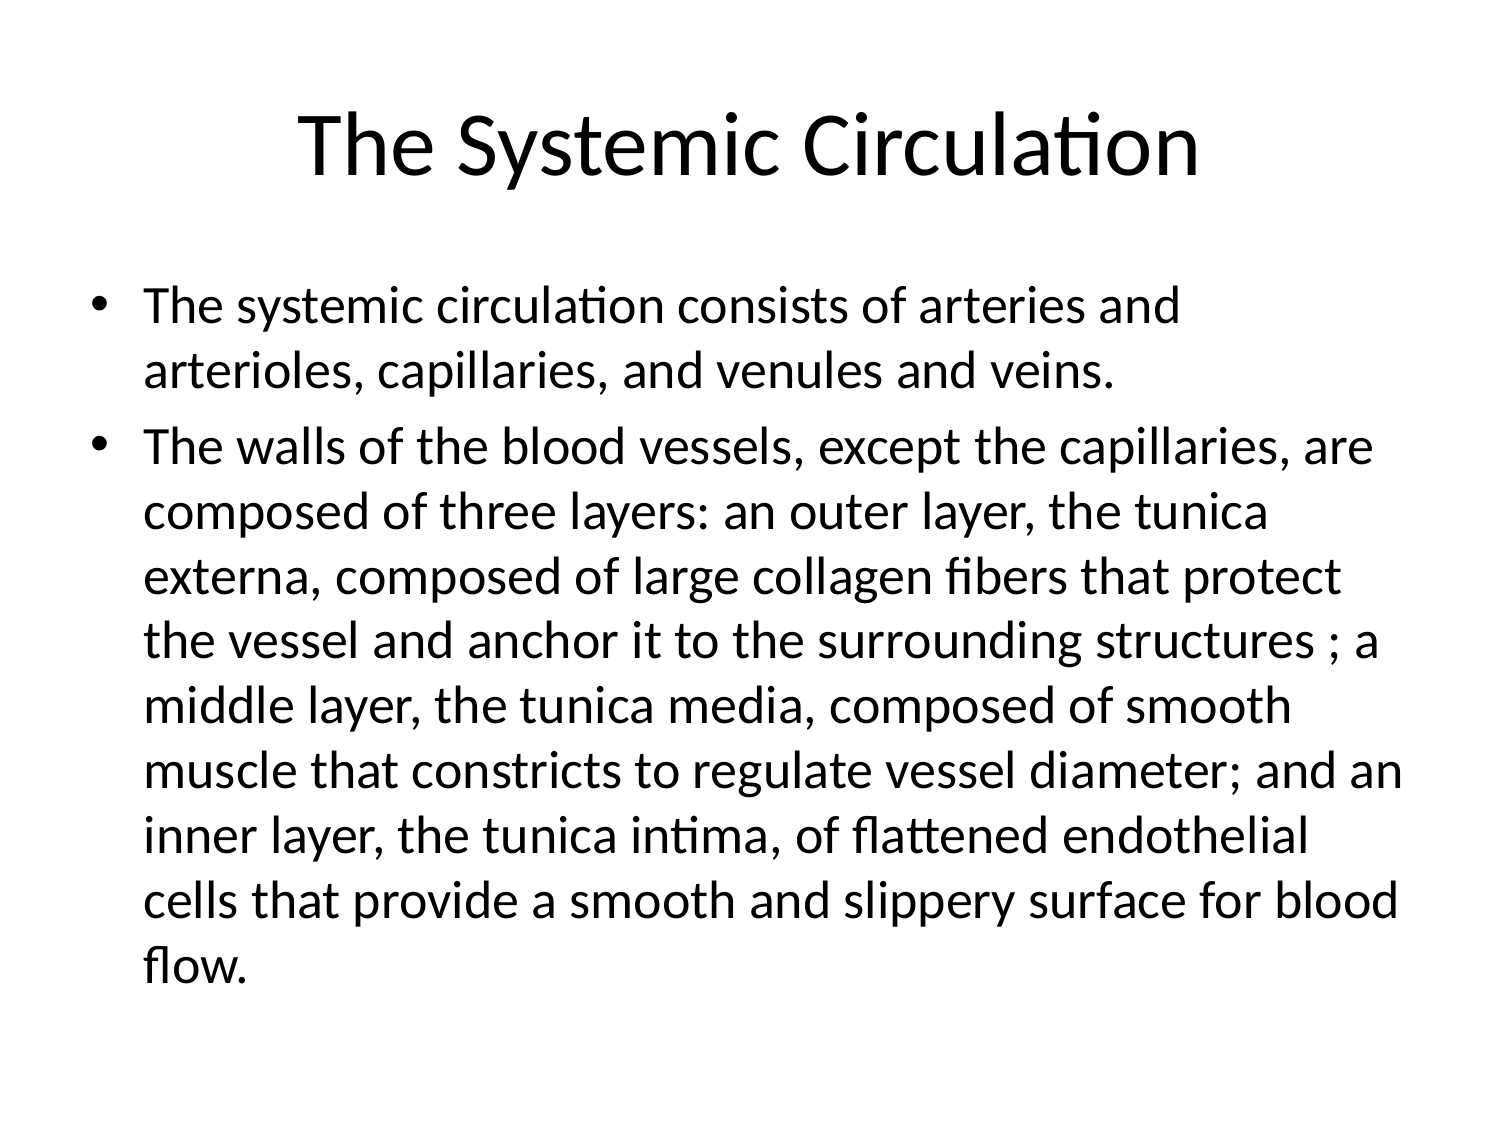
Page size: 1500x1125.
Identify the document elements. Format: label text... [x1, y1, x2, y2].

list The systemic circulation consists of arteries and arterioles, capillaries, and venules and veins. The walls of the blood vessels, except the capillaries, are composed of three layers: an outer layer, the tunica externa, composed of large collagen fibers that protect the vessel and anchor it to the surrounding structures ; a middle layer, the tunica media, composed of smooth muscle that constricts to regulate vessel diameter; and an inner layer, the tunica intima, of flattened endothelial cells that provide a smooth and slippery surface for blood flow. [75, 262, 1425, 1005]
title The Systemic Circulation [75, 45, 1425, 233]
